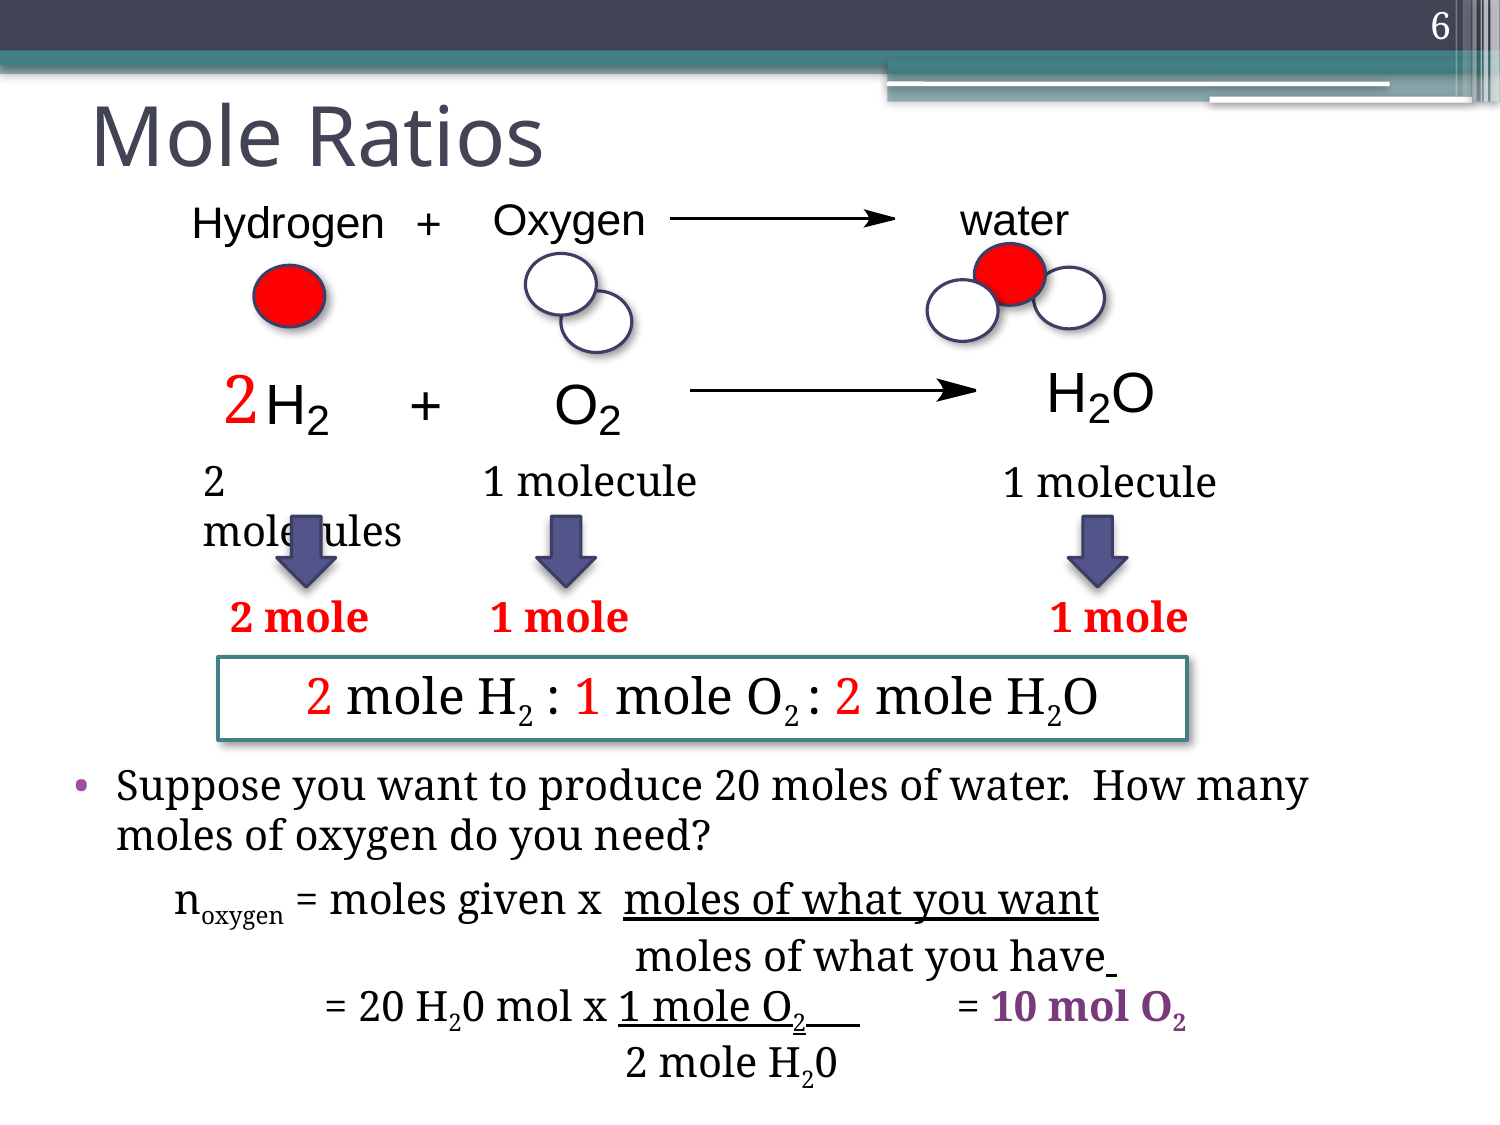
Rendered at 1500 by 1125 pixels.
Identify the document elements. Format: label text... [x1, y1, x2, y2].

text_box 2 mole [215, 583, 472, 649]
text_box [535, 514, 598, 583]
slide_number 6 [1341, 0, 1466, 61]
text_box [252, 265, 327, 329]
text_box noxygen = moles given x moles of what you want moles of what you have = 20 H20 mol x 1 mole O2 = 10 mol O2 2 mole H20 [159, 865, 1365, 1101]
text_box [1035, 265, 1107, 331]
text_box 1 molecule [987, 448, 1471, 513]
text_box 1 mole [475, 583, 747, 649]
text_box [972, 265, 1048, 307]
text_box [925, 278, 1000, 343]
text_box 2 molecules [187, 447, 445, 562]
list Suppose you want to produce 20 moles of water. How many moles of oxygen do you need? [41, 751, 1392, 905]
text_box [255, 349, 1166, 457]
title Mole Ratios [75, 45, 1425, 221]
text_box 2 mole H2 : 1 mole O2 : 2 mole H2O [218, 656, 1187, 740]
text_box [182, 184, 1078, 255]
text_box 2 [208, 349, 253, 445]
text_box [559, 290, 634, 347]
text_box [523, 265, 598, 317]
text_box [1066, 514, 1129, 583]
text_box [275, 514, 338, 583]
text_box 1 molecule [468, 467, 740, 512]
text_box 1 mole [1035, 583, 1500, 649]
